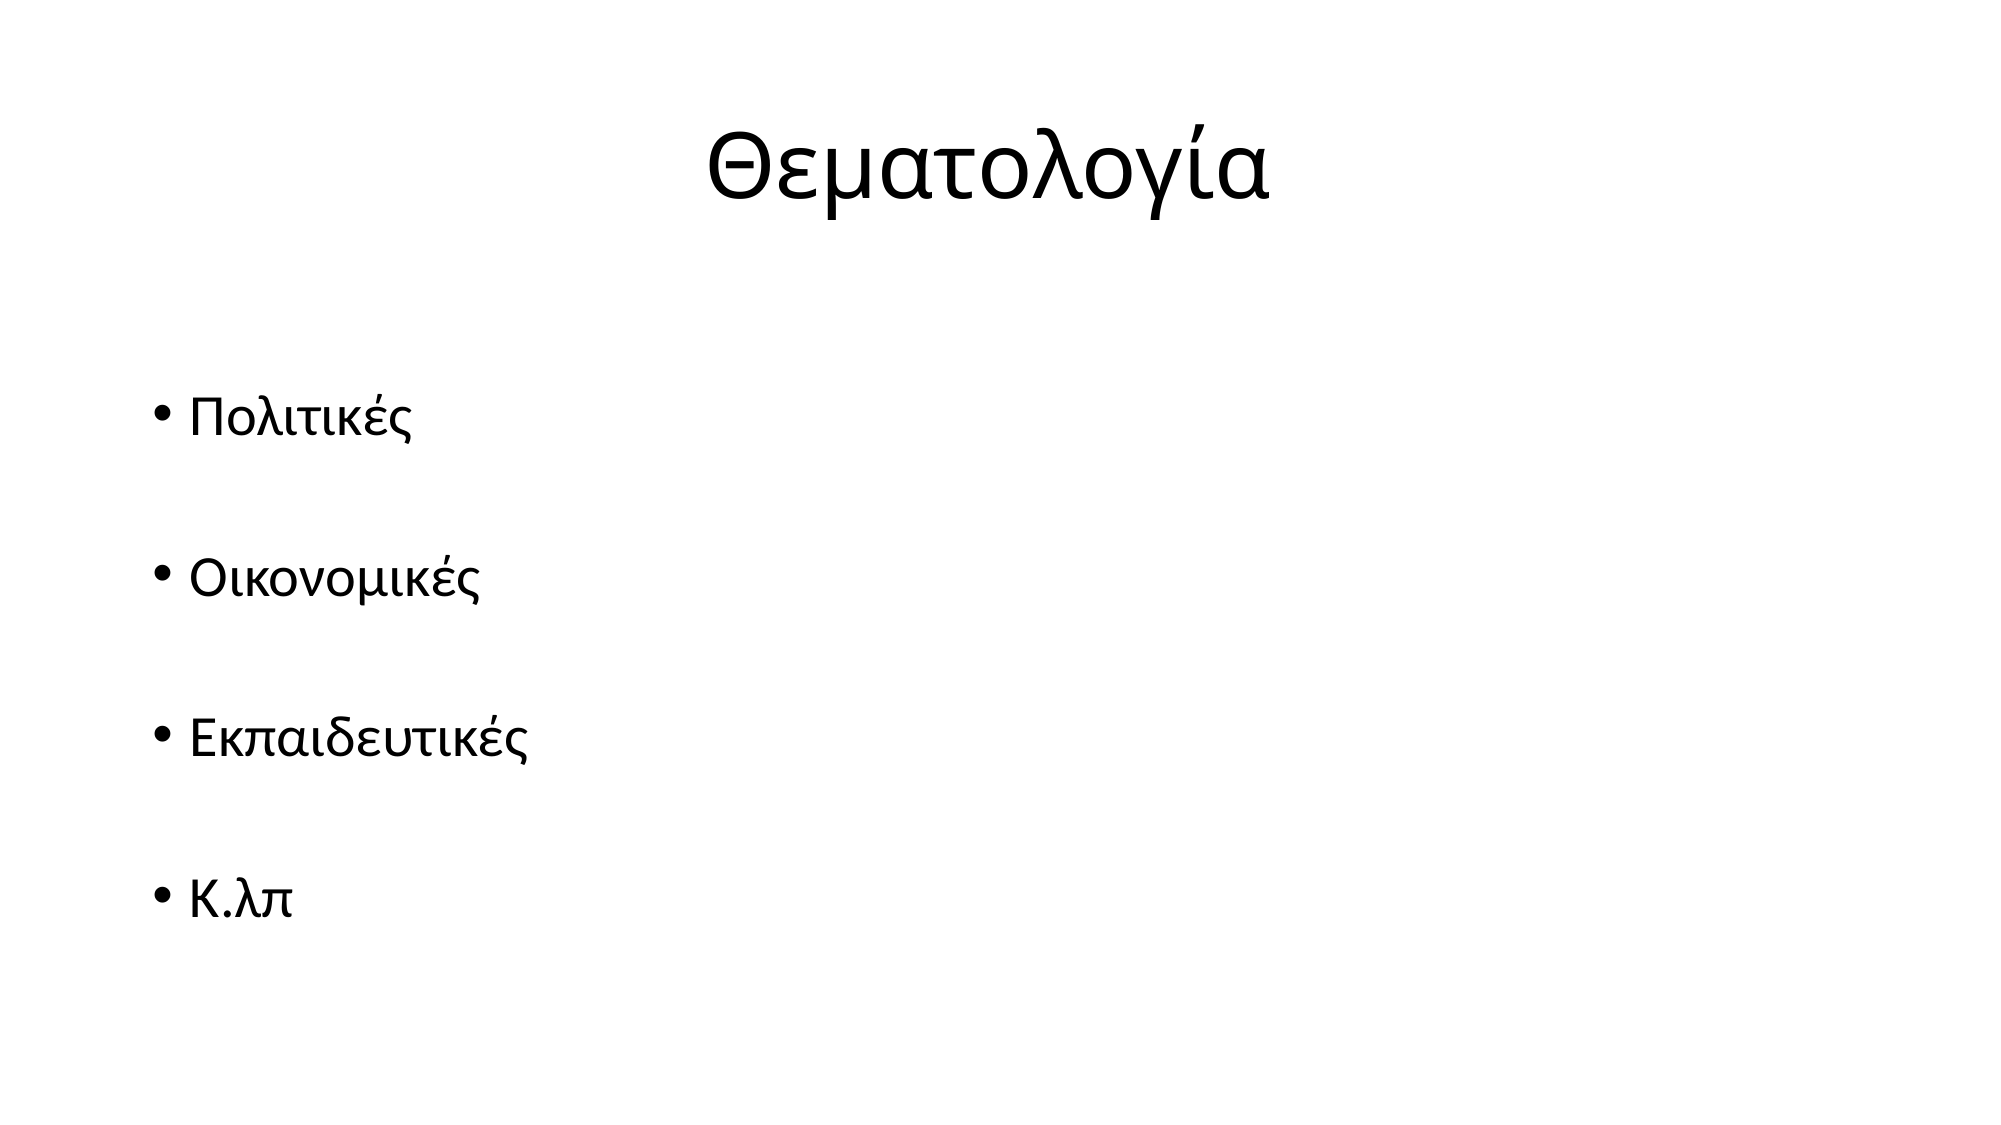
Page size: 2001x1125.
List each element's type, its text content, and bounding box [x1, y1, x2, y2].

title Θεματολογία [137, 59, 1863, 278]
list Πολιτικές Οικονομικές Εκπαιδευτικές Κ.λπ [137, 299, 1863, 1014]
